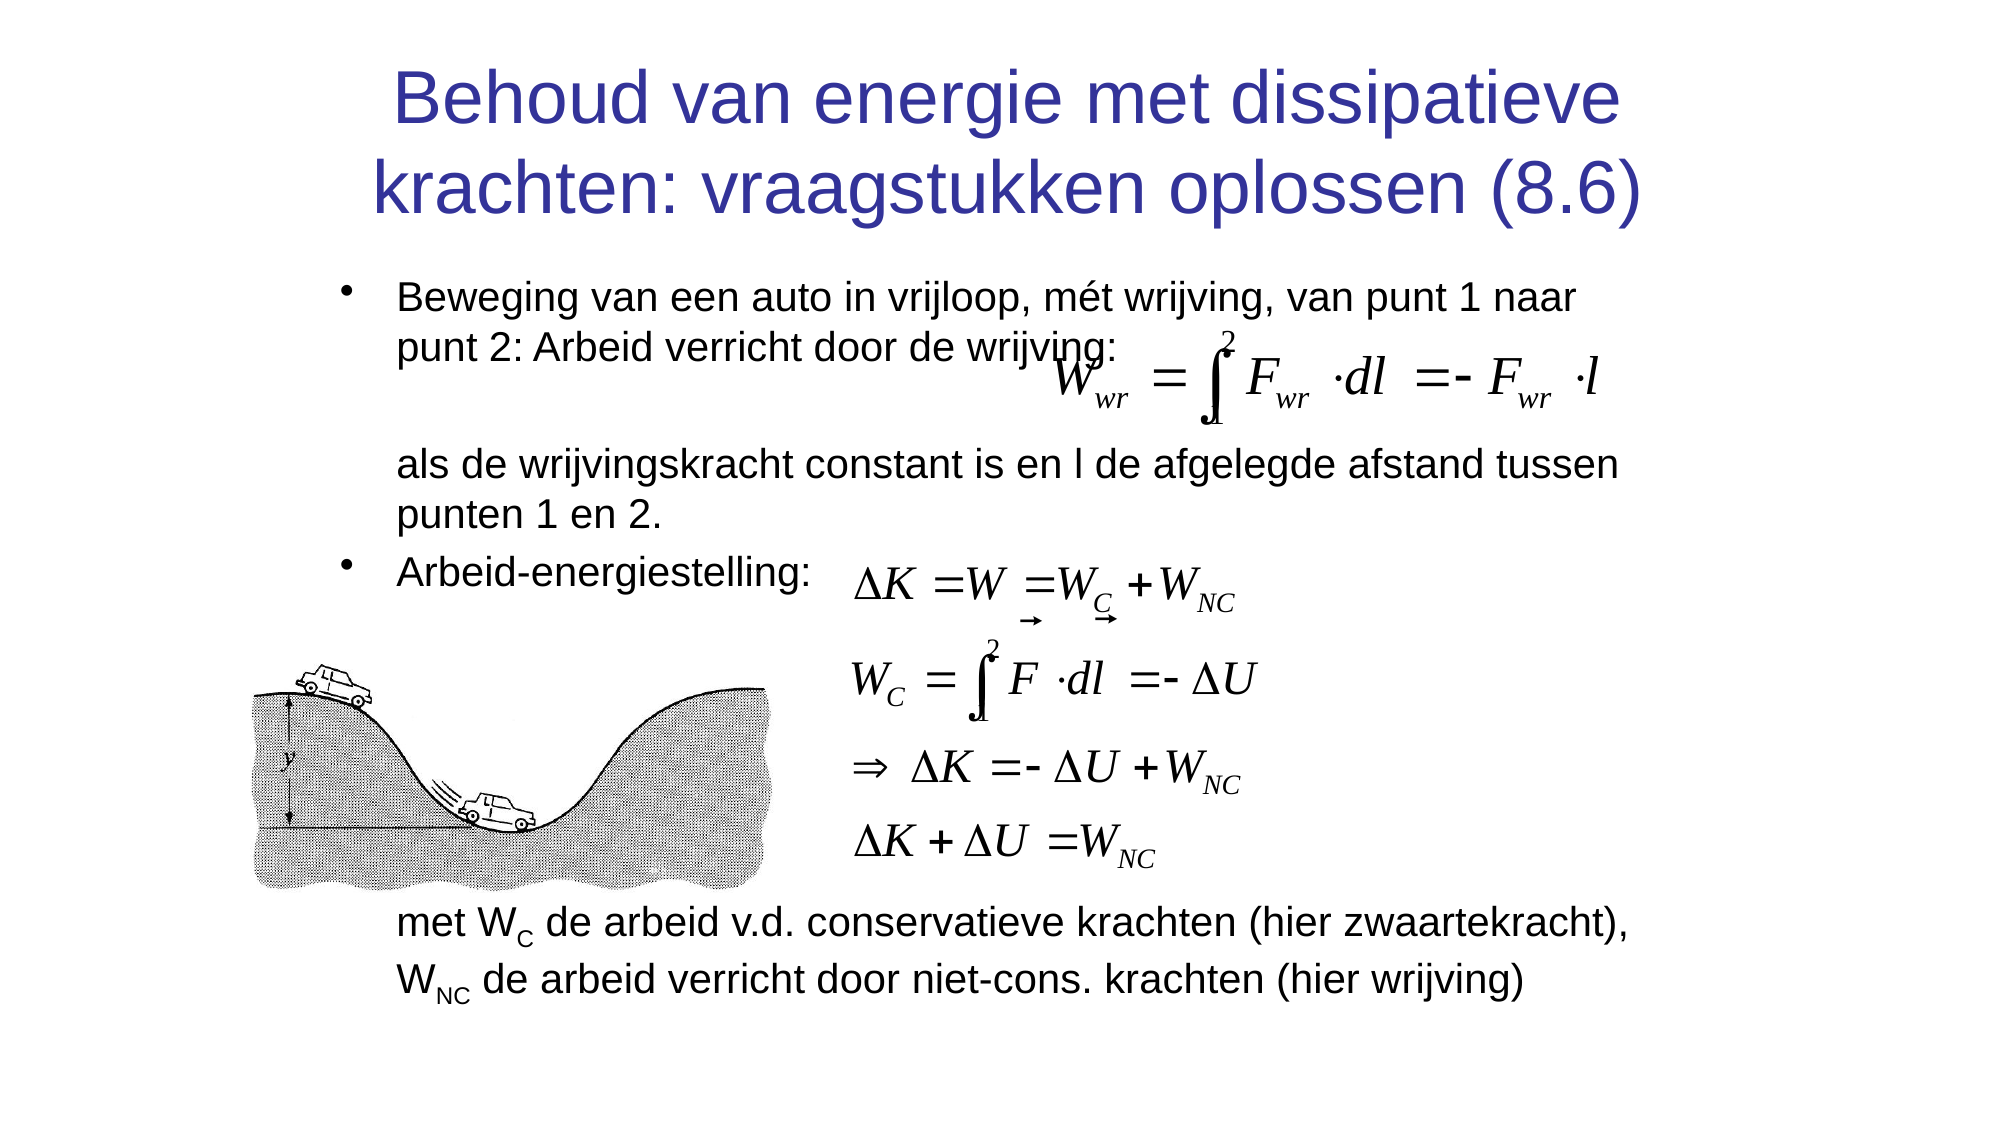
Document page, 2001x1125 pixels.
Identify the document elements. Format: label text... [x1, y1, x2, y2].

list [1046, 316, 1615, 436]
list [845, 550, 1273, 881]
picture [249, 656, 774, 896]
title Behoud van energie met dissipatieve krachten: vraagstukken oplossen (8.6) [324, 45, 1692, 233]
list Beweging van een auto in vrijloop, mét wrijving, van punt 1 naar punt 2: Arbeid verricht door de wrijving: als de wrijvingskracht constant is en l de afgelegde afstand tussen punten 1 en 2. Arbeid-energiestelling: met WC de arbeid v.d. conservatieve krachten (hier zwaartekracht), WNC de arbeid verricht door niet-cons. krachten (hier wrijving) [324, 262, 1686, 1059]
